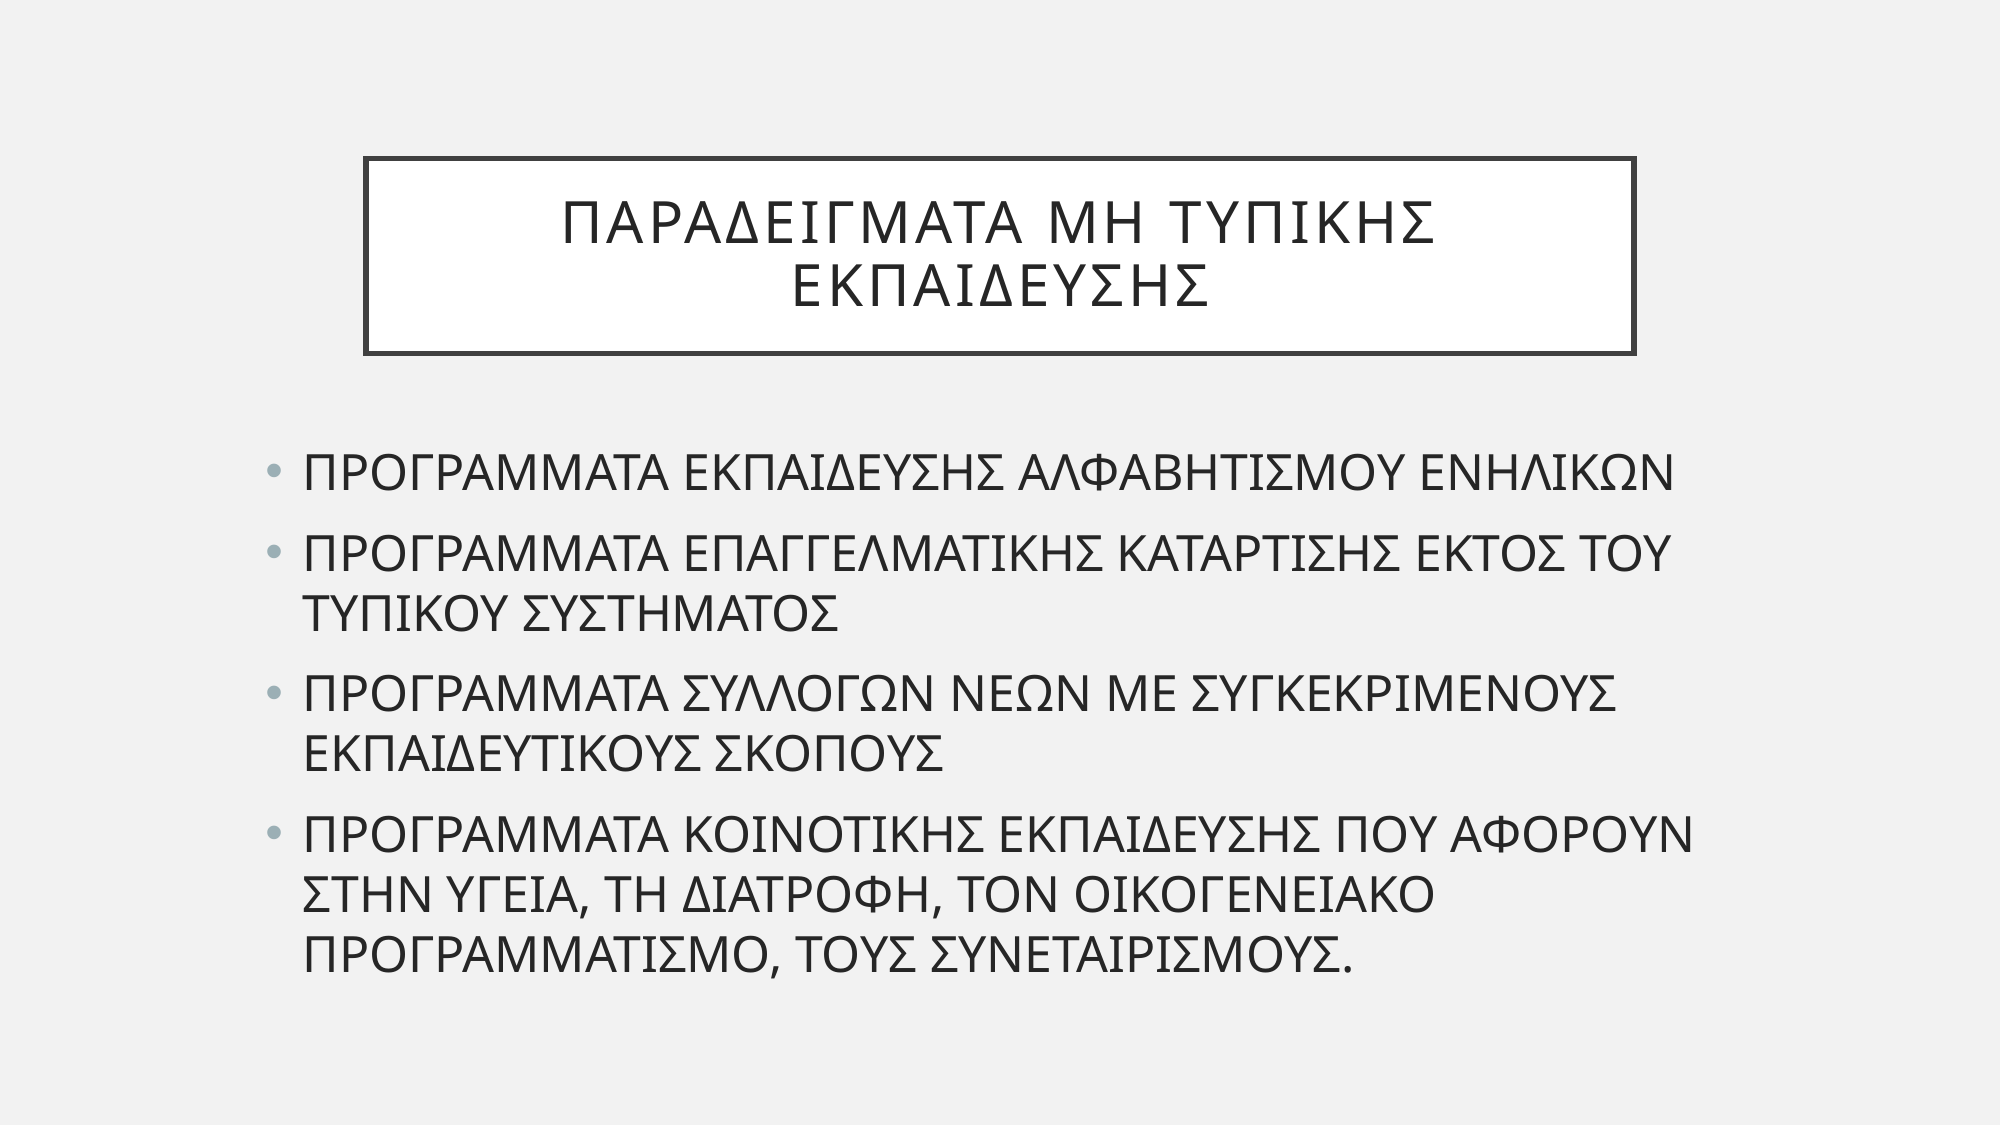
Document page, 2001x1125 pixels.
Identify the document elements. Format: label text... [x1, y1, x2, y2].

title ΠΑΡΑΔΕΙΓΜΑΤΑ ΜΗ ΤΥΠΙΚΗΣ ΕΚΠΑΙΔΕΥΣΗΣ [363, 156, 1637, 356]
list ΠΡΟΓΡΑΜΜΑΤΑ ΕΚΠΑΙΔΕΥΣΗΣ ΑΛΦΑΒΗΤΙΣΜΟΥ ΕΝΗΛΙΚΩΝ ΠΡΟΓΡΑΜΜΑΤΑ ΕΠΑΓΓΕΛΜΑΤΙΚΗΣ ΚΑΤΑΡΤΙΣΗΣ ΕΚΤΟΣ ΤΟΥ ΤΥΠΙΚΟΥ ΣΥΣΤΗΜΑΤΟΣ ΠΡΟΓΡΑΜΜΑΤΑ ΣΥΛΛΟΓΩΝ ΝΕΩΝ ΜΕ ΣΥΓΚΕΚΡΙΜΕΝΟΥΣ ΕΚΠΑΙΔΕΥΤΙΚΟΥΣ ΣΚΟΠΟΥΣ ΠΡΟΓΡΑΜΜΑΤΑ ΚΟΙΝΟΤΙΚΗΣ ΕΚΠΑΙΔΕΥΣΗΣ ΠΟΥ ΑΦΟΡΟΥΝ ΣΤΗΝ ΥΓΕΙΑ, ΤΗ ΔΙΑΤΡΟΦΗ, ΤΟΝ ΟΙΚΟΓΕΝΕΙΑΚΟ ΠΡΟΓΡΑΜΜΑΤΙΣΜΟ, ΤΟΥΣ ΣΥΝΕΤΑΙΡΙΣΜΟΥΣ. [250, 432, 1778, 1042]
